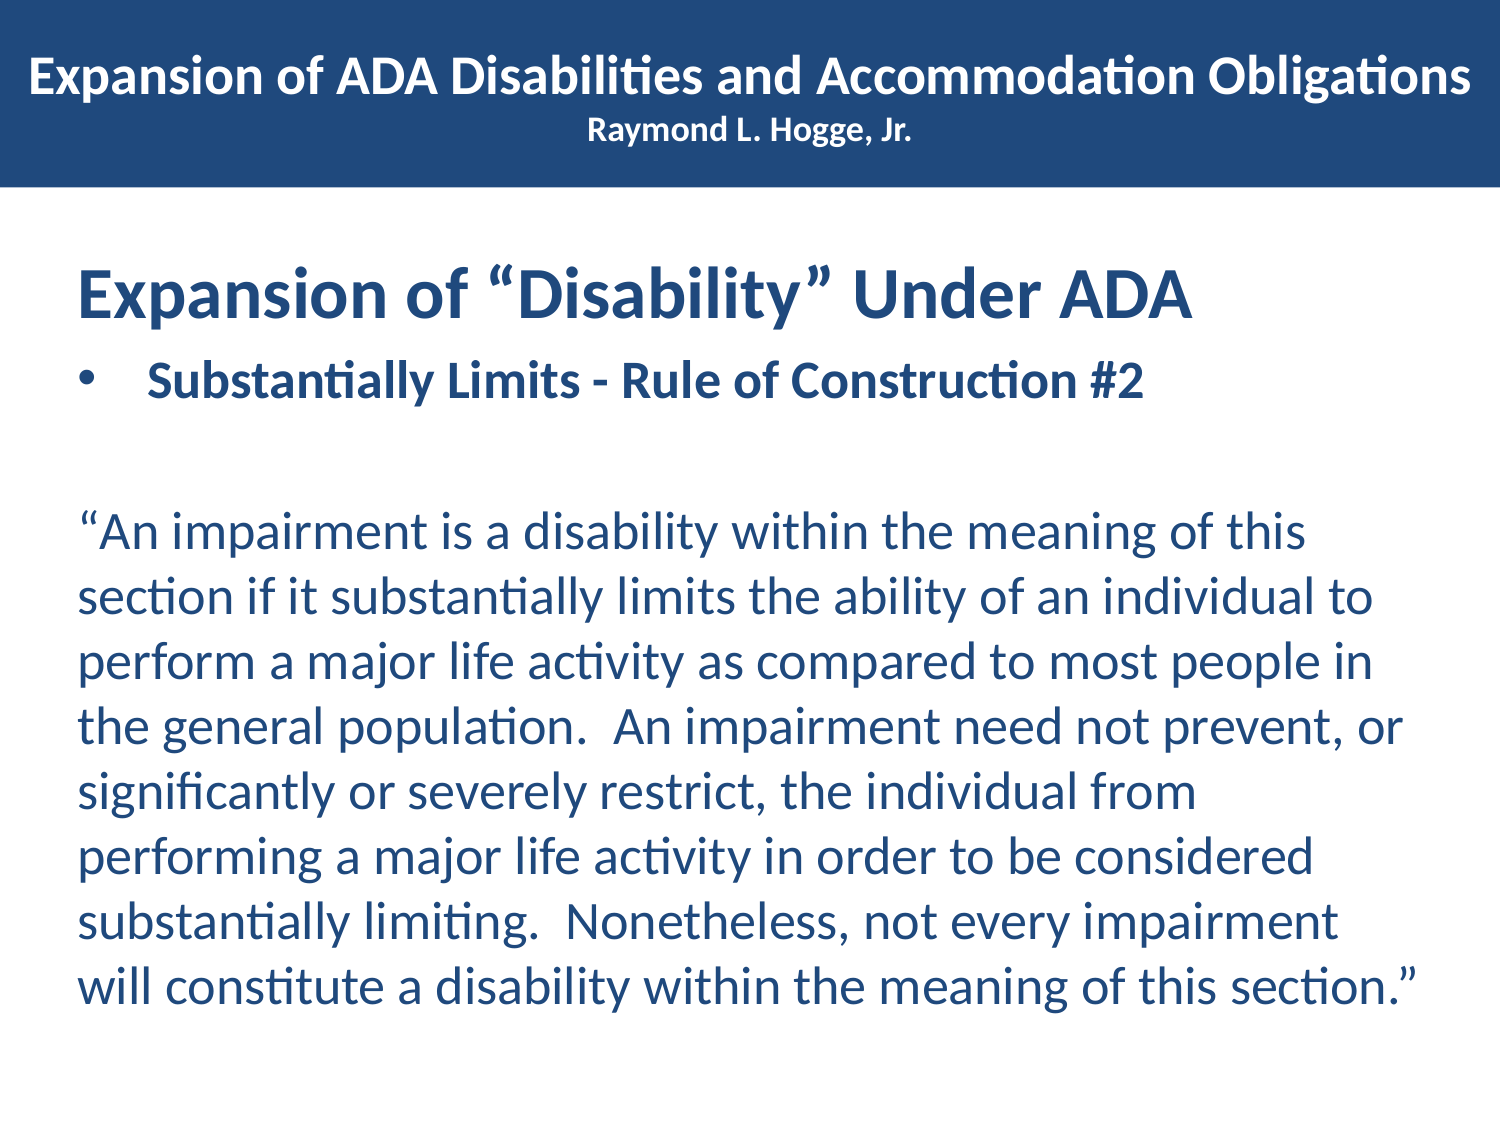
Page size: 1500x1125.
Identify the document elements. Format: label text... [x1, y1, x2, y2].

title Expansion of ADA Disabilities and Accommodation Obligations Raymond L. Hogge, Jr. [0, 0, 1500, 188]
subtitle Expansion of “Disability” Under ADA Substantially Limits - Rule of Construction #2 “An impairment is a disability within the meaning of this section if it substantially limits the ability of an individual to perform a major life activity as compared to most people in the general population. An impairment need not prevent, or significantly or severely restrict, the individual from performing a major life activity in order to be considered substantially limiting. Nonetheless, not every impairment will constitute a disability within the meaning of this section.” [62, 237, 1438, 1075]
